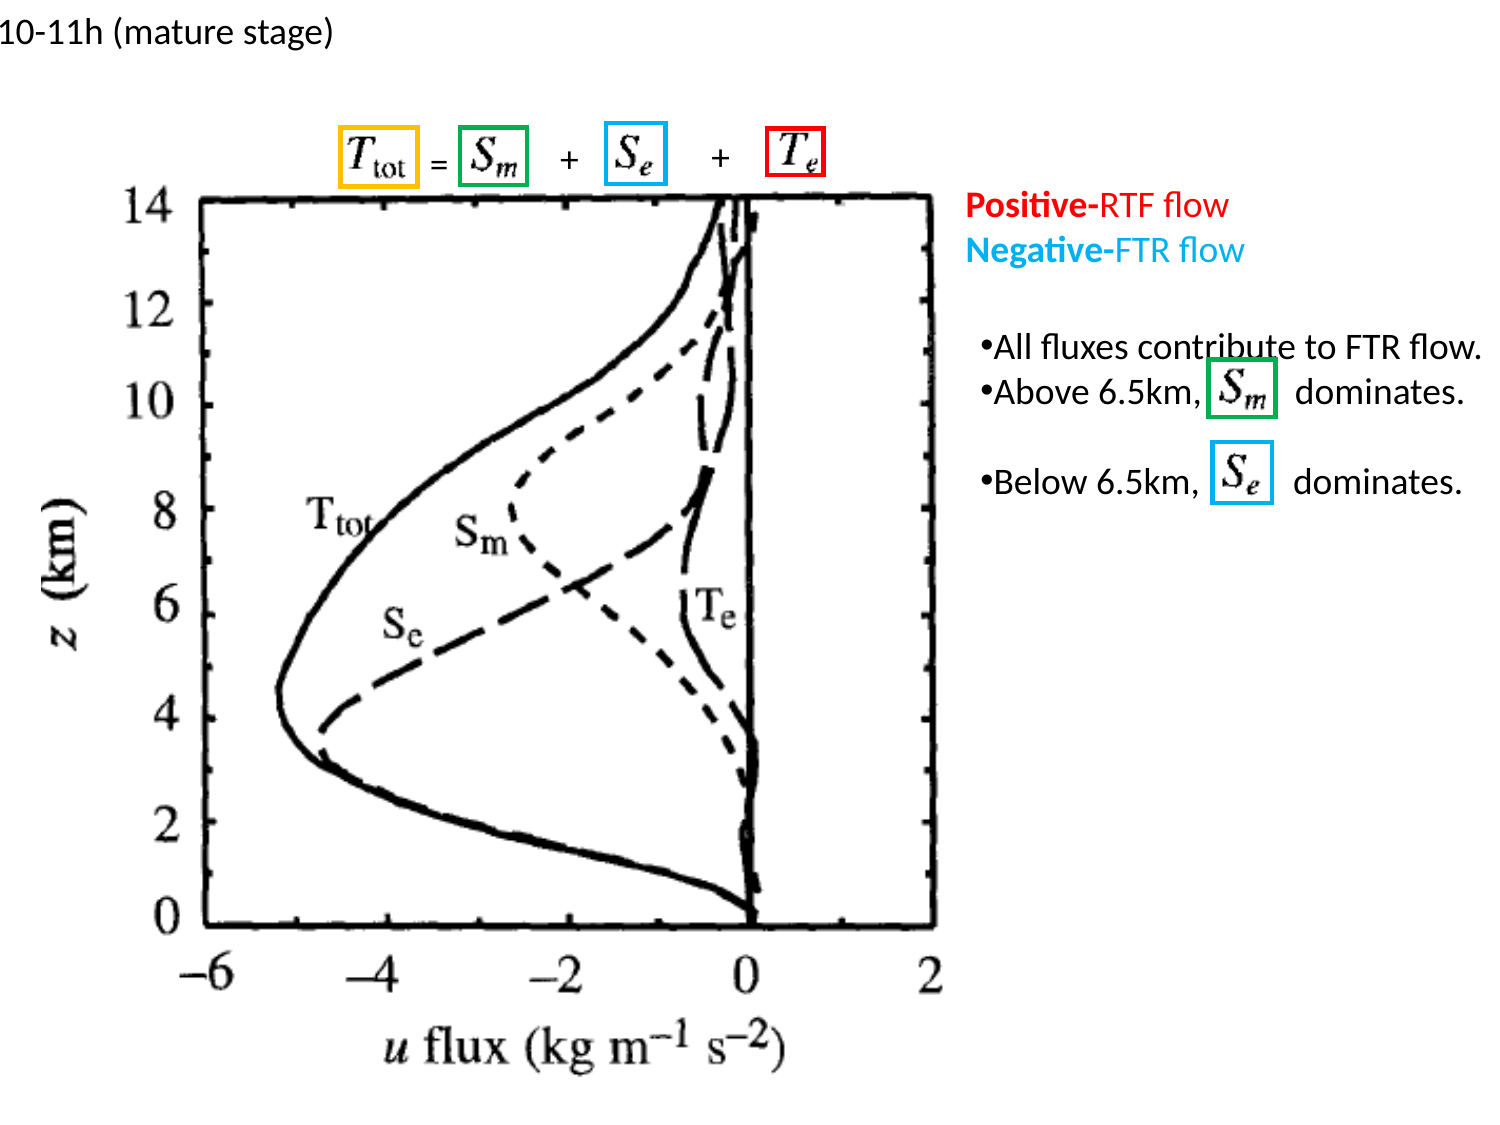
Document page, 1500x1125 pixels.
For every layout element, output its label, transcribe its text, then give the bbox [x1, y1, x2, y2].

picture [1210, 361, 1274, 416]
picture [1216, 445, 1269, 500]
text_box All fluxes contribute to FTR flow. Above 6.5km, dominates. Below 6.5km, dominates. [965, 314, 1499, 645]
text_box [342, 125, 822, 194]
text_box Positive-RTF flow Negative-FTR flow [950, 172, 1294, 278]
text_box t=10-11h (mature stage) [0, 0, 462, 60]
picture [40, 173, 947, 1095]
